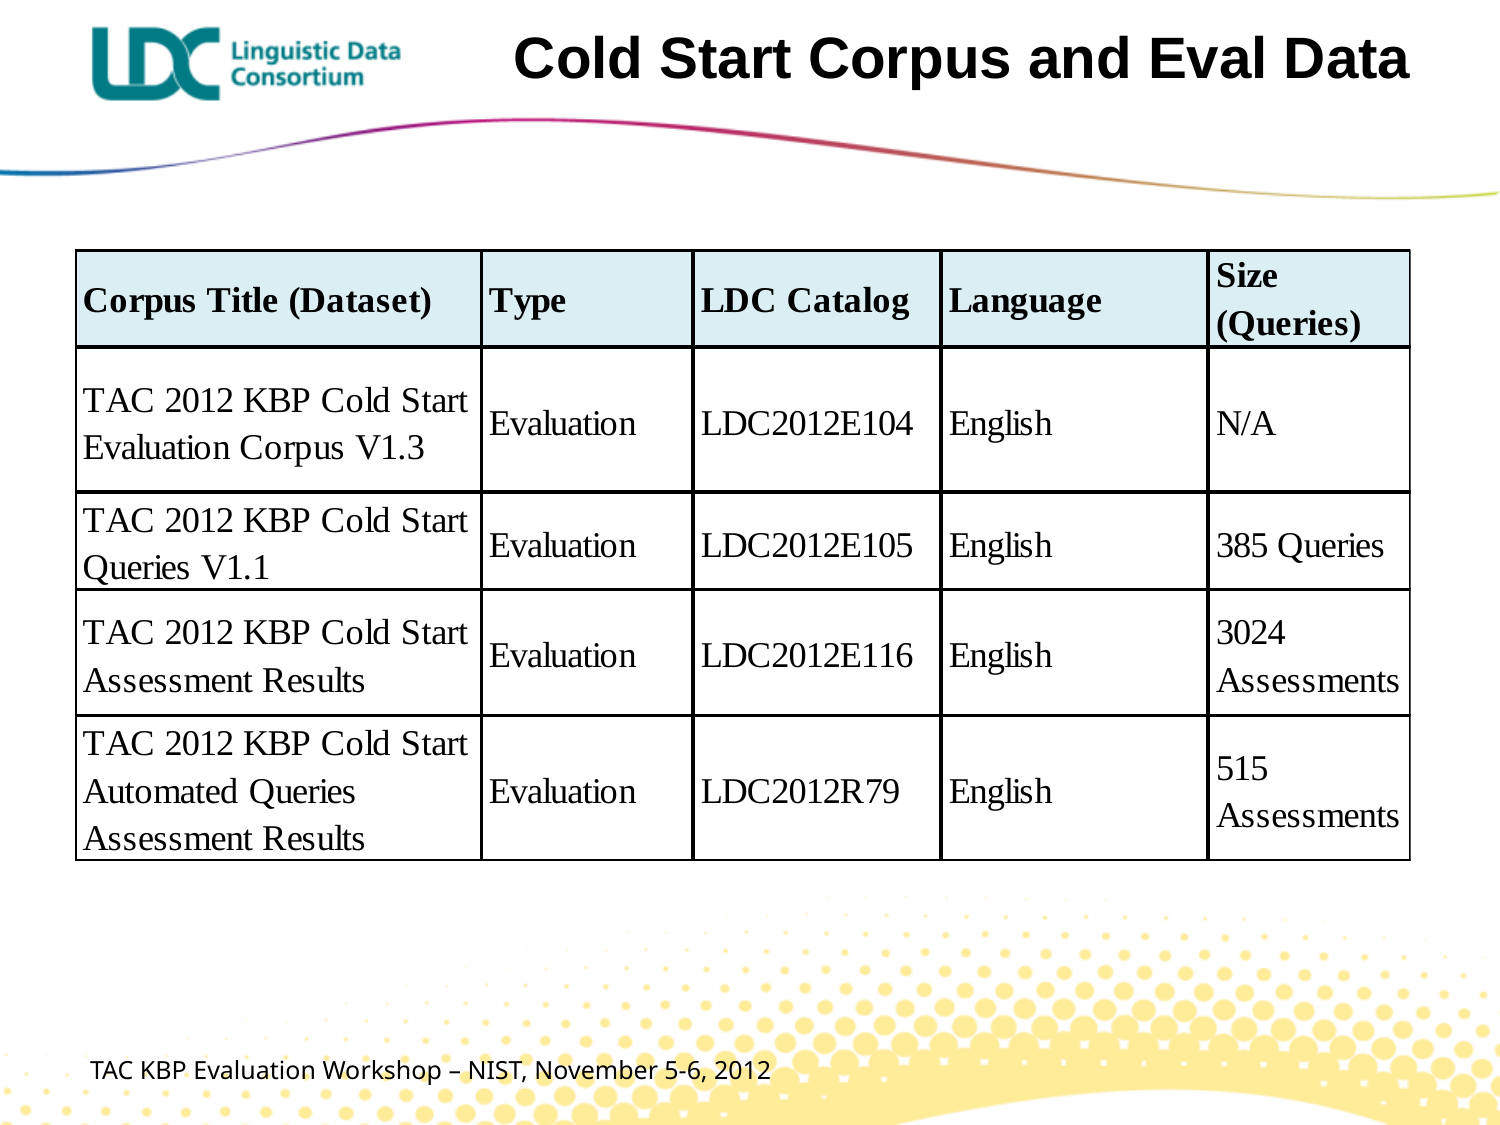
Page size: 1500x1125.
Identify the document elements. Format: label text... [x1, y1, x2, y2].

footer TAC KBP Evaluation Workshop – NIST, November 5-6, 2012 [74, 1047, 1076, 1101]
picture [0, 0, 1500, 1125]
text_box Cold Start Corpus and Eval Data [450, 12, 1475, 98]
